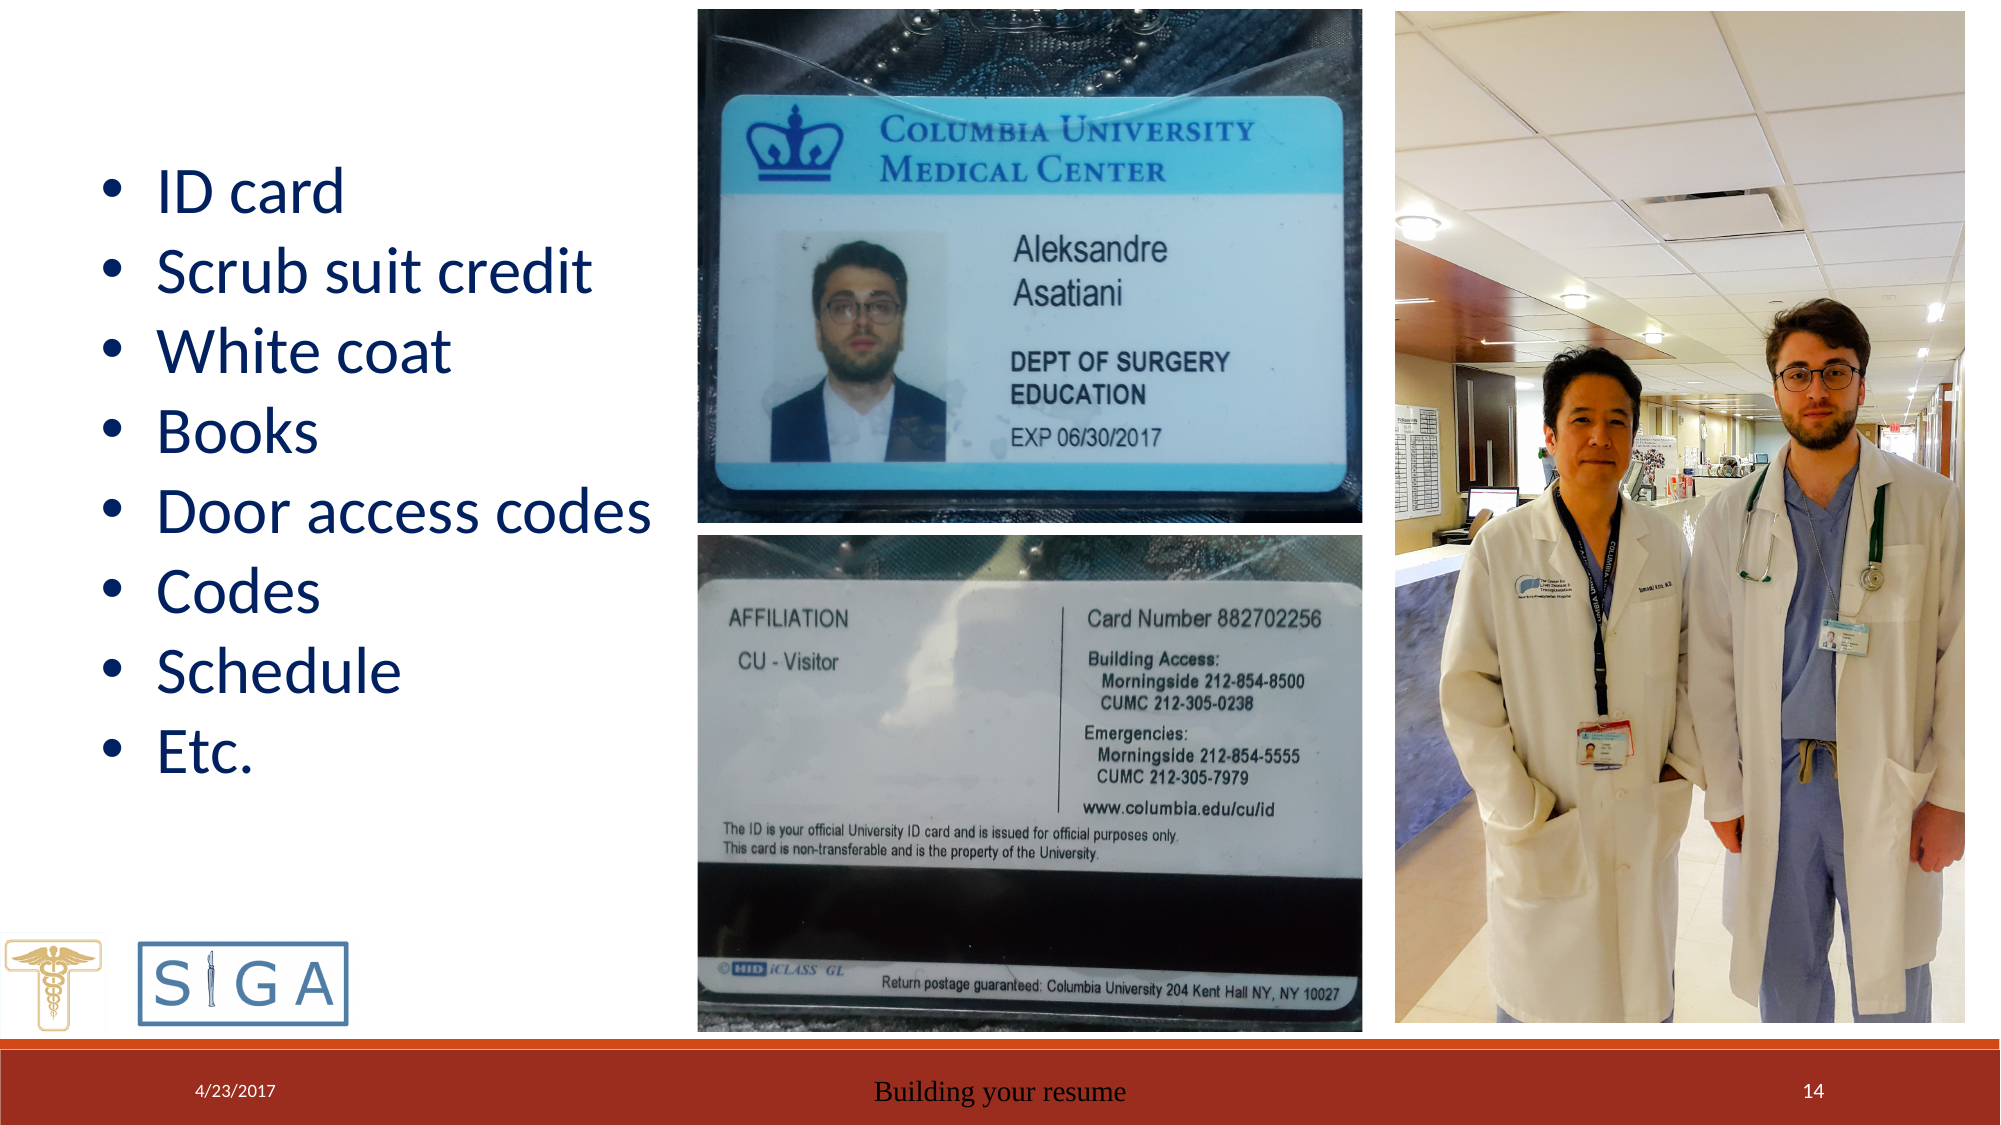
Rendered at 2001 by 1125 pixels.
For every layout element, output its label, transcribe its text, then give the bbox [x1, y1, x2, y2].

text_box ID card Scrub suit credit White coat Books Door access codes Codes Schedule Etc. [85, 139, 696, 855]
slide_number 14 [1624, 1059, 1840, 1120]
picture [1395, 10, 1966, 1024]
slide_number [180, 1059, 586, 1120]
picture [130, 934, 356, 1036]
picture [0, 932, 106, 1038]
picture [696, 529, 1363, 1032]
picture [696, 9, 1363, 523]
footer Building your resume [604, 1059, 1396, 1120]
